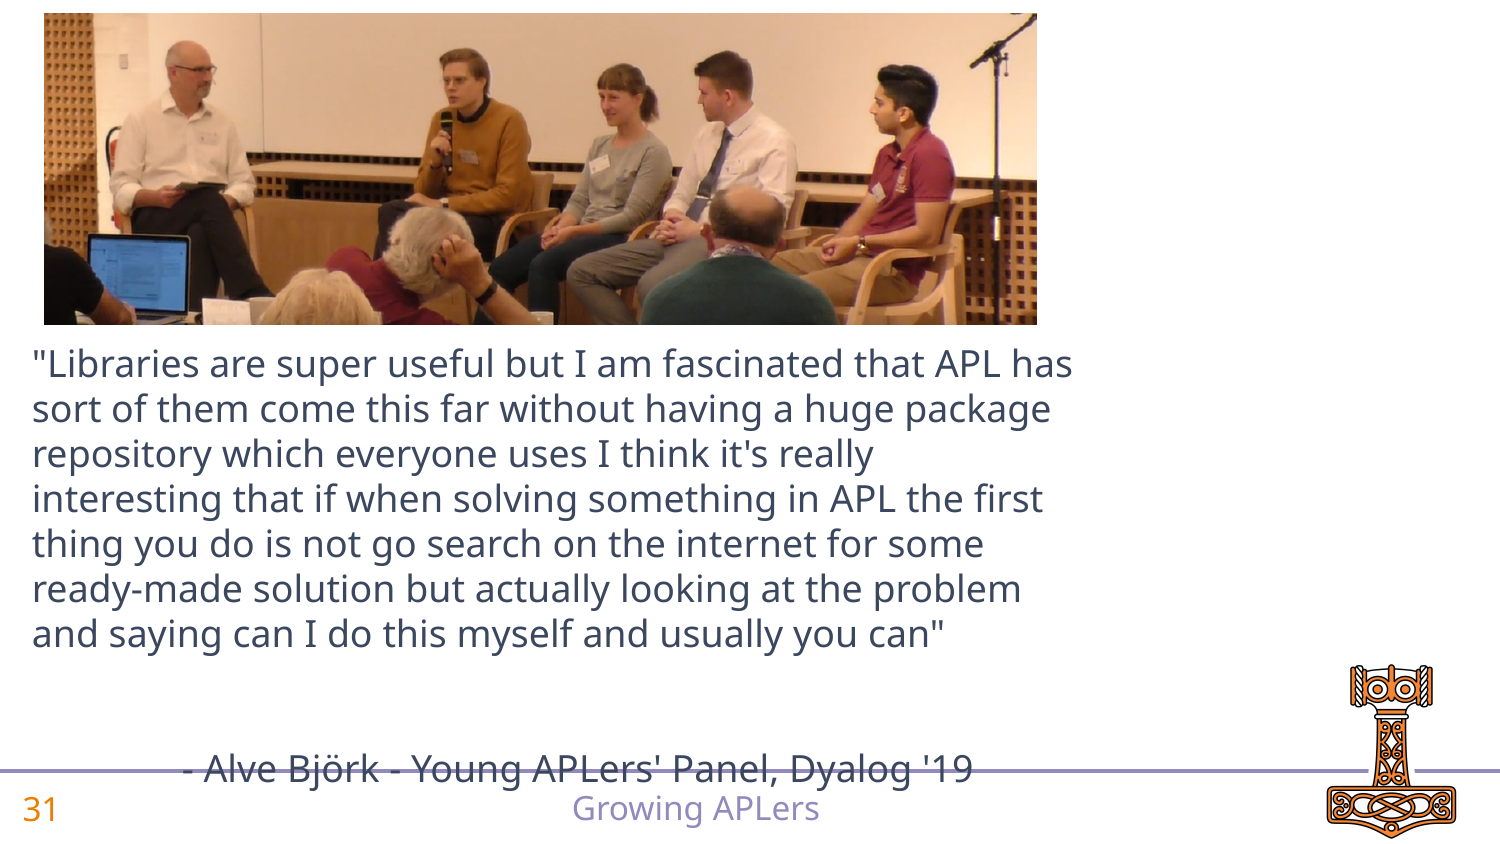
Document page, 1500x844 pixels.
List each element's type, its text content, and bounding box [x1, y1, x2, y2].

picture [44, 13, 1038, 325]
text_box "Libraries are super useful but I am fascinated that APL has sort of them come this far without having a huge package repository which everyone uses I think it's really interesting that if when solving something in APL the first thing you do is not go search on the internet for some ready-made solution but actually looking at the problem and saying can I do this myself and usually you can" - Alve Björk - Young APLers' Panel, Dyalog '19 [17, 332, 1091, 797]
picture [1320, 655, 1461, 844]
